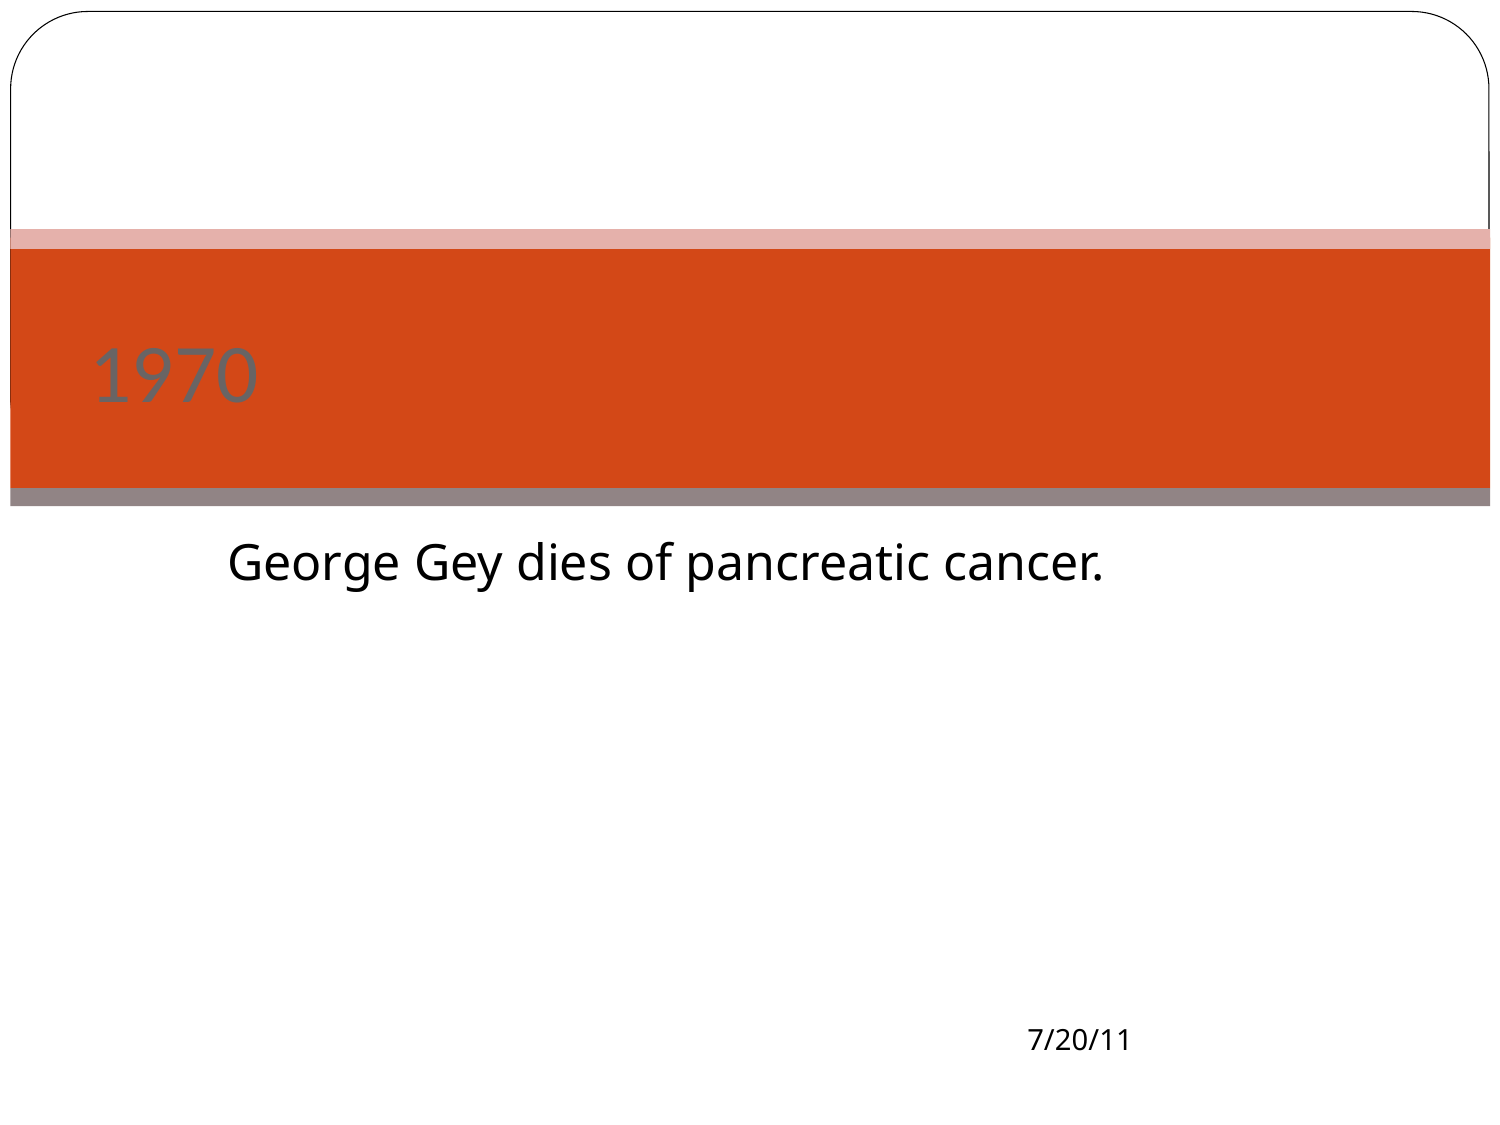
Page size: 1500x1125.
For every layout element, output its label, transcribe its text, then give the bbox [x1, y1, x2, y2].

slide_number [1012, 1015, 1419, 1094]
text_box George Gey dies of pancreatic cancer. [212, 525, 1325, 788]
title 1970 [75, 247, 1425, 489]
